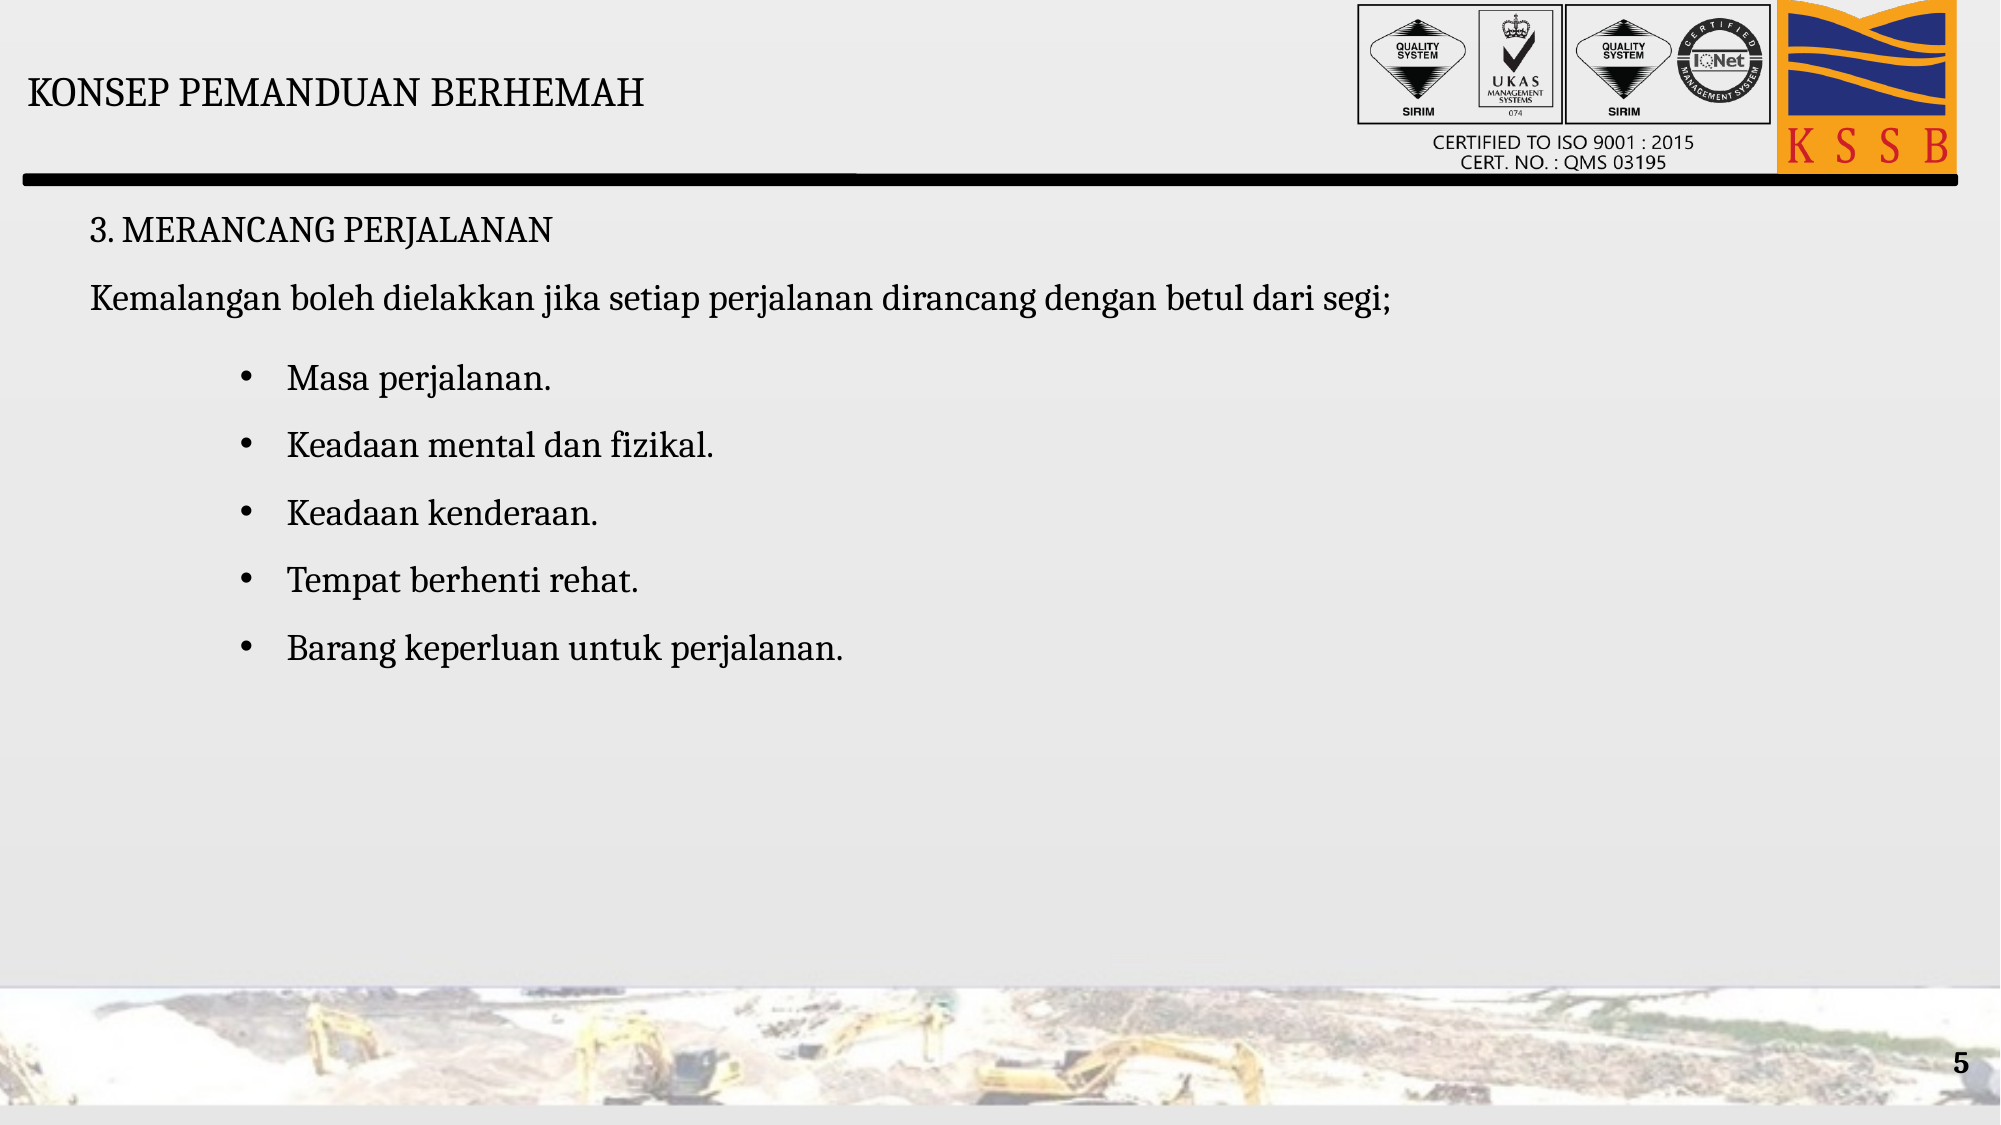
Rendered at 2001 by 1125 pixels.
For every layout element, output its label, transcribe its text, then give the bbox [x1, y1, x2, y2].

text_box [22, 173, 1347, 187]
picture [0, 0, 2001, 1125]
slide_number 5 [1885, 1031, 1985, 1091]
title KONSEP PEMANDUAN BERHEMAH [2, 0, 1347, 187]
text_box 3. MERANCANG PERJALANAN Kemalangan boleh dielakkan jika setiap perjalanan dirancang dengan betul dari segi; Masa perjalanan. Keadaan mental dan fizikal. Keadaan kenderaan. Tempat berhenti rehat. Barang keperluan untuk perjalanan. [74, 198, 1886, 676]
